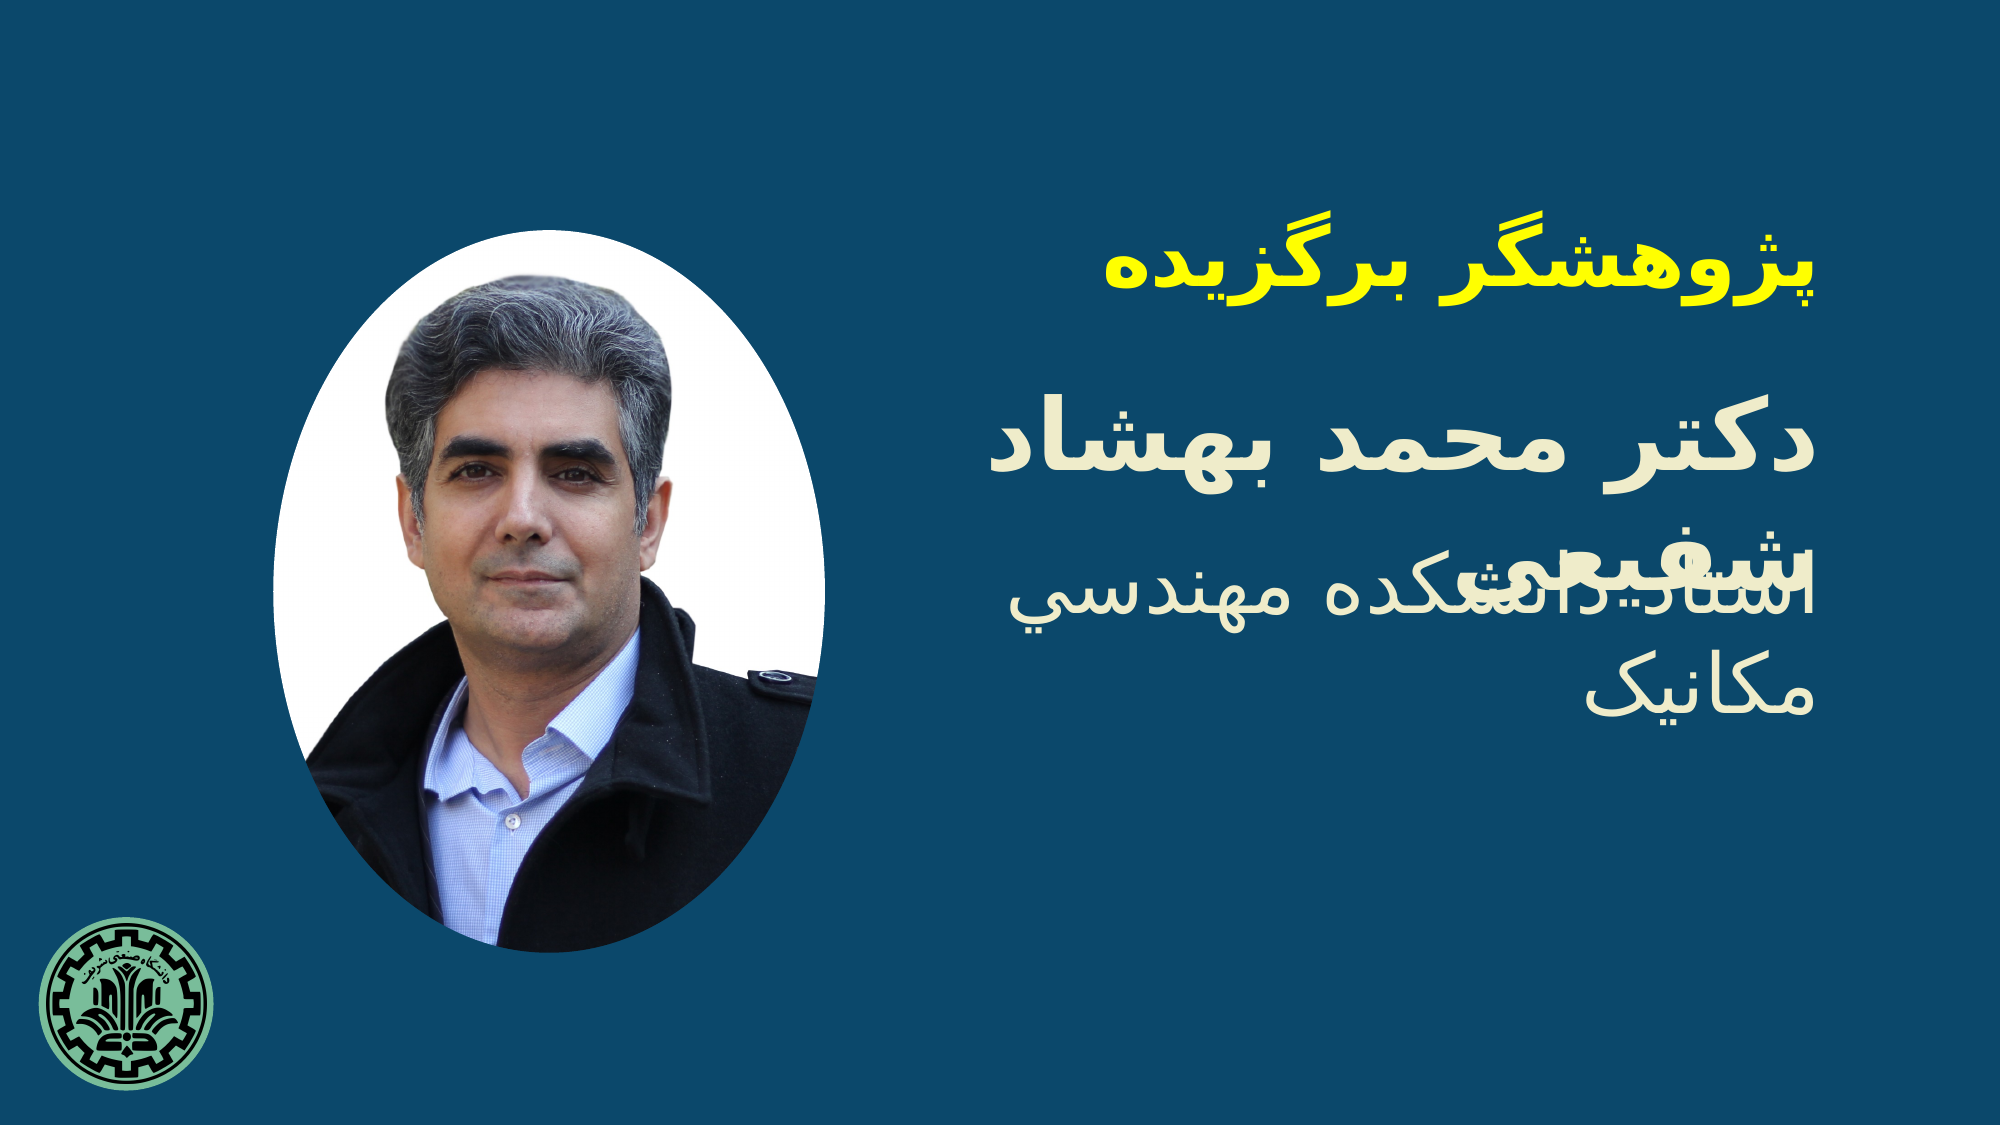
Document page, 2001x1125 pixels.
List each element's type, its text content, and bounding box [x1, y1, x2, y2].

text_box استاد دانشکده مهندسي مکانيک [924, 522, 1836, 738]
text_box [91, 916, 161, 923]
text_box دکتر محمد بهشاد شفیعی [924, 363, 1836, 522]
text_box [207, 968, 215, 1040]
text_box پژوهشگر برگزیده [924, 195, 1836, 311]
picture [273, 230, 825, 953]
text_box [90, 1084, 163, 1092]
text_box [37, 966, 46, 1042]
picture [46, 923, 207, 1084]
